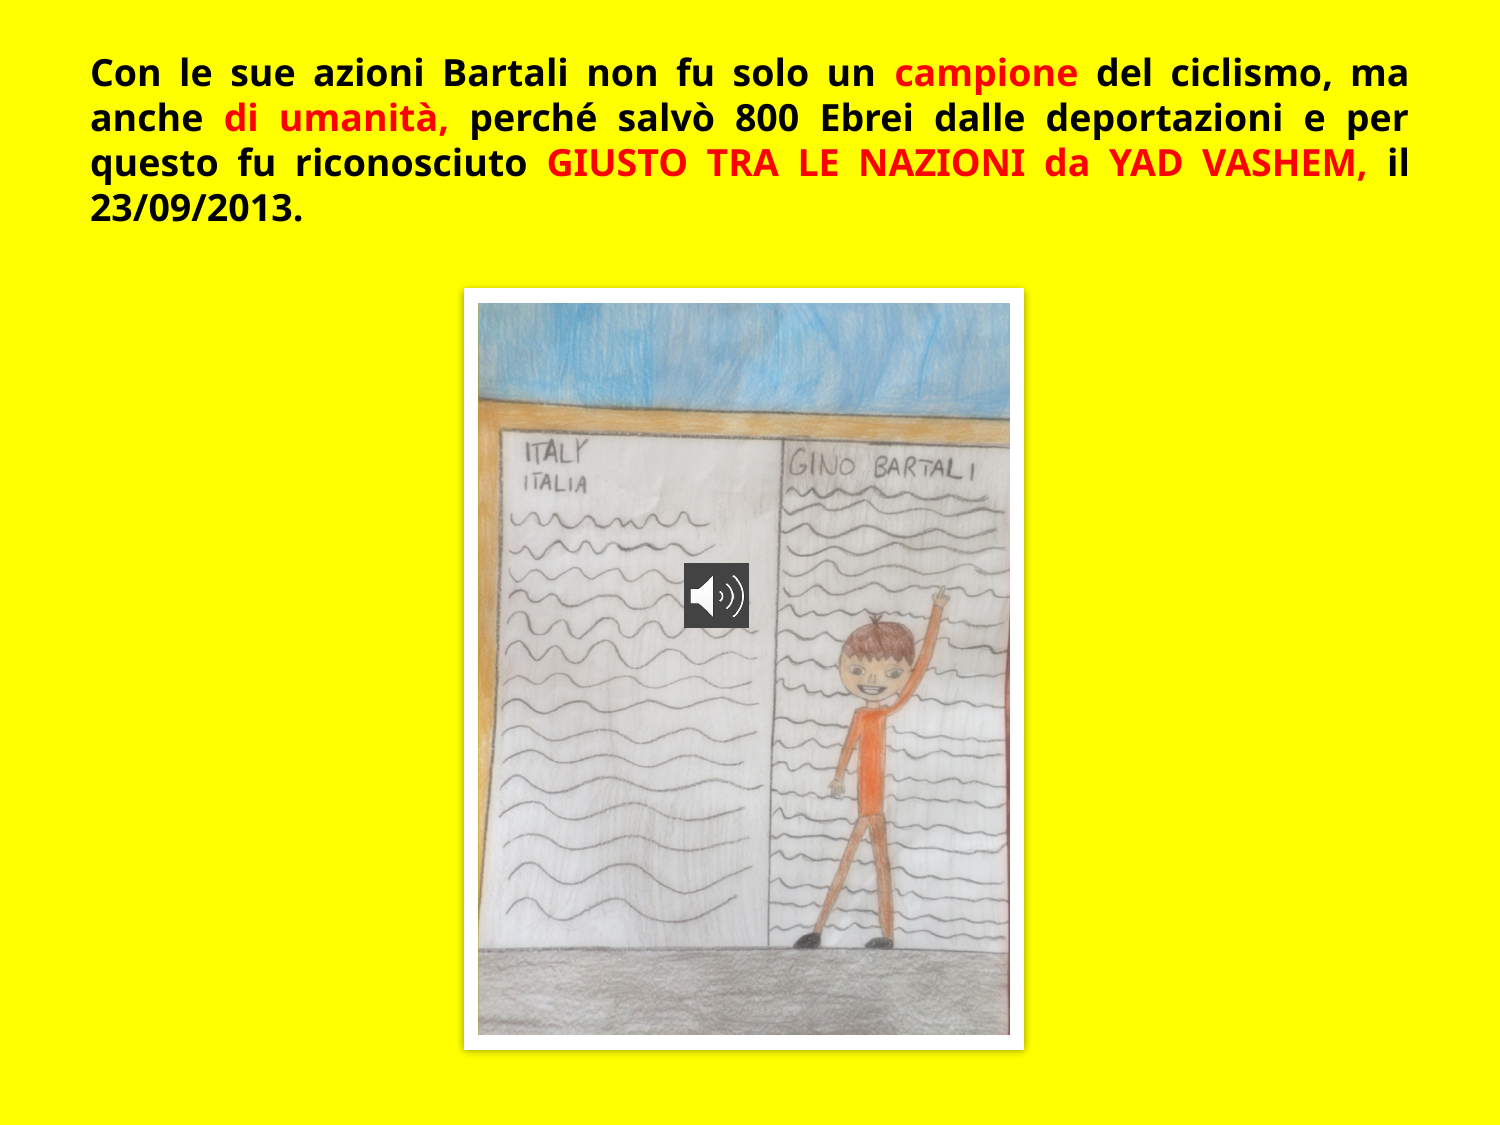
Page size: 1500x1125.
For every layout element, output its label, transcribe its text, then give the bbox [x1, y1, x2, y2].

picture [683, 562, 751, 630]
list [377, 402, 1111, 935]
title Con le sue azioni Bartali non fu solo un campione del ciclismo, ma anche di umanità, perché salvò 800 Ebrei dalle deportazioni e per questo fu riconosciuto GIUSTO TRA LE NAZIONI da YAD VASHEM, il 23/09/2013. [75, 45, 1425, 233]
